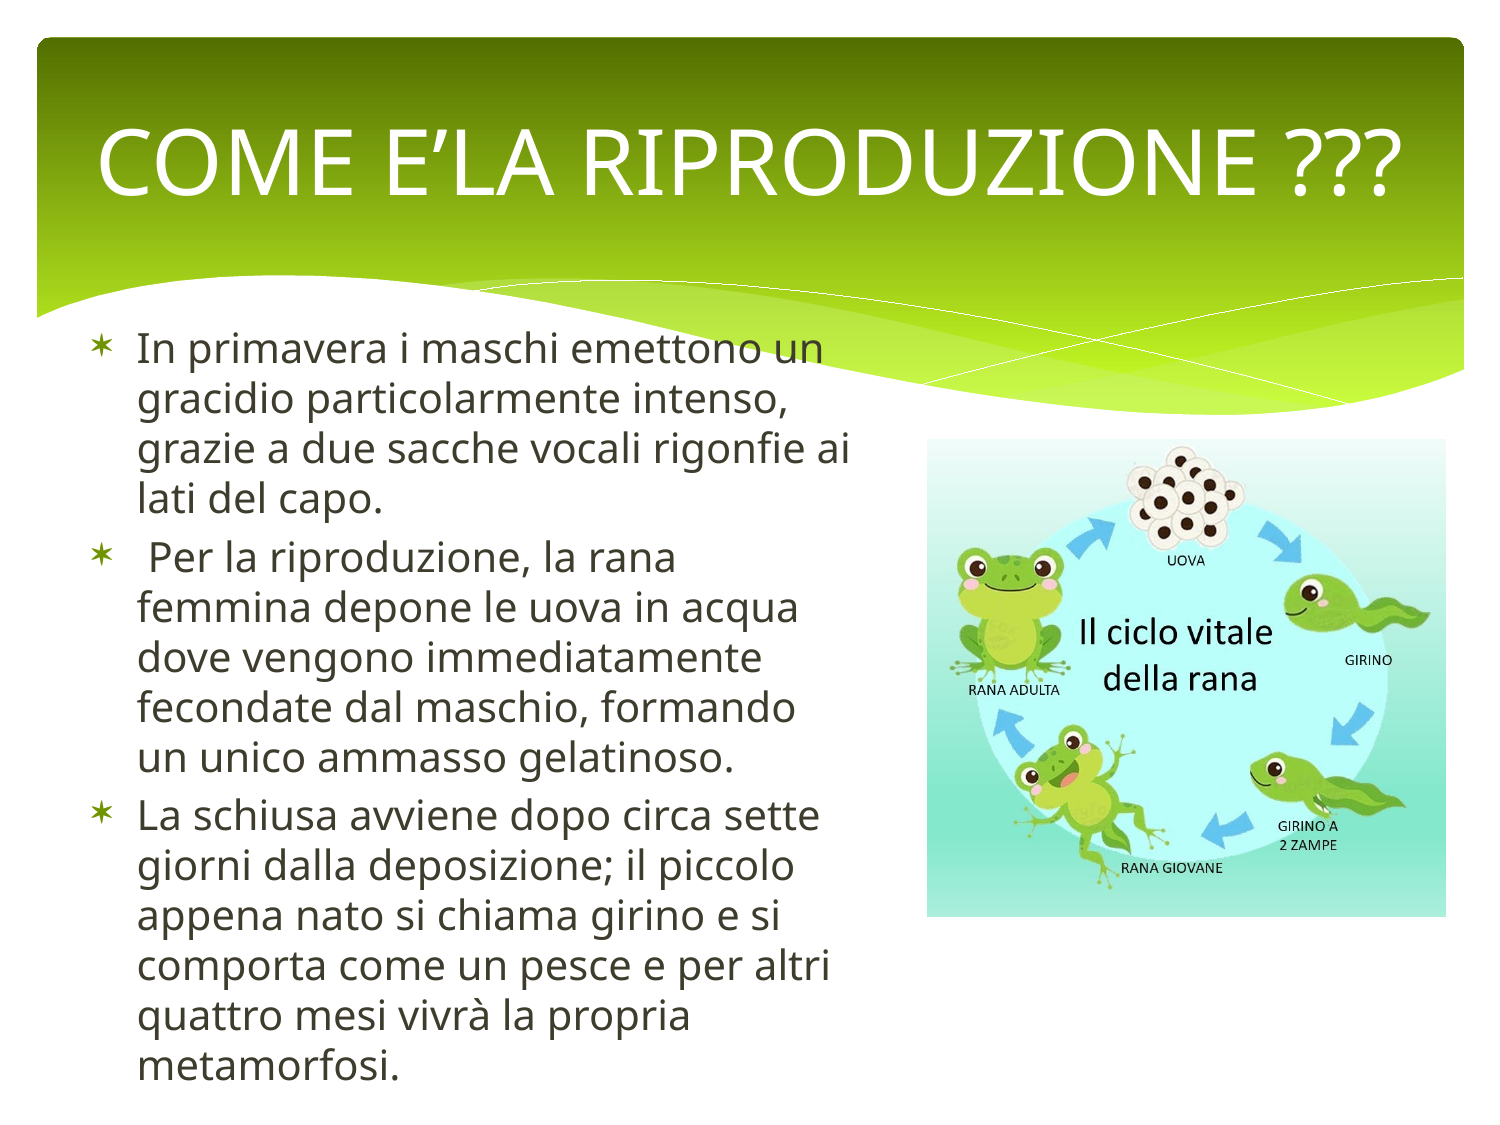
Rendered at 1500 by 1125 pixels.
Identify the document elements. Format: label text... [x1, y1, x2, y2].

title COME E’LA RIPRODUZIONE ??? [75, 55, 1425, 261]
list In primavera i maschi emettono un gracidio particolarmente intenso, grazie a due sacche vocali rigonfie ai lati del capo. Per la riproduzione, la rana femmina depone le uova in acqua dove vengono immediatamente fecondate dal maschio, formando un unico ammasso gelatinoso. La schiusa avviene dopo circa sette giorni dalla deposizione; il piccolo appena nato si chiama girino e si comporta come un pesce e per altri quattro mesi vivrà la propria metamorfosi. [76, 314, 869, 1094]
picture [926, 438, 1447, 917]
